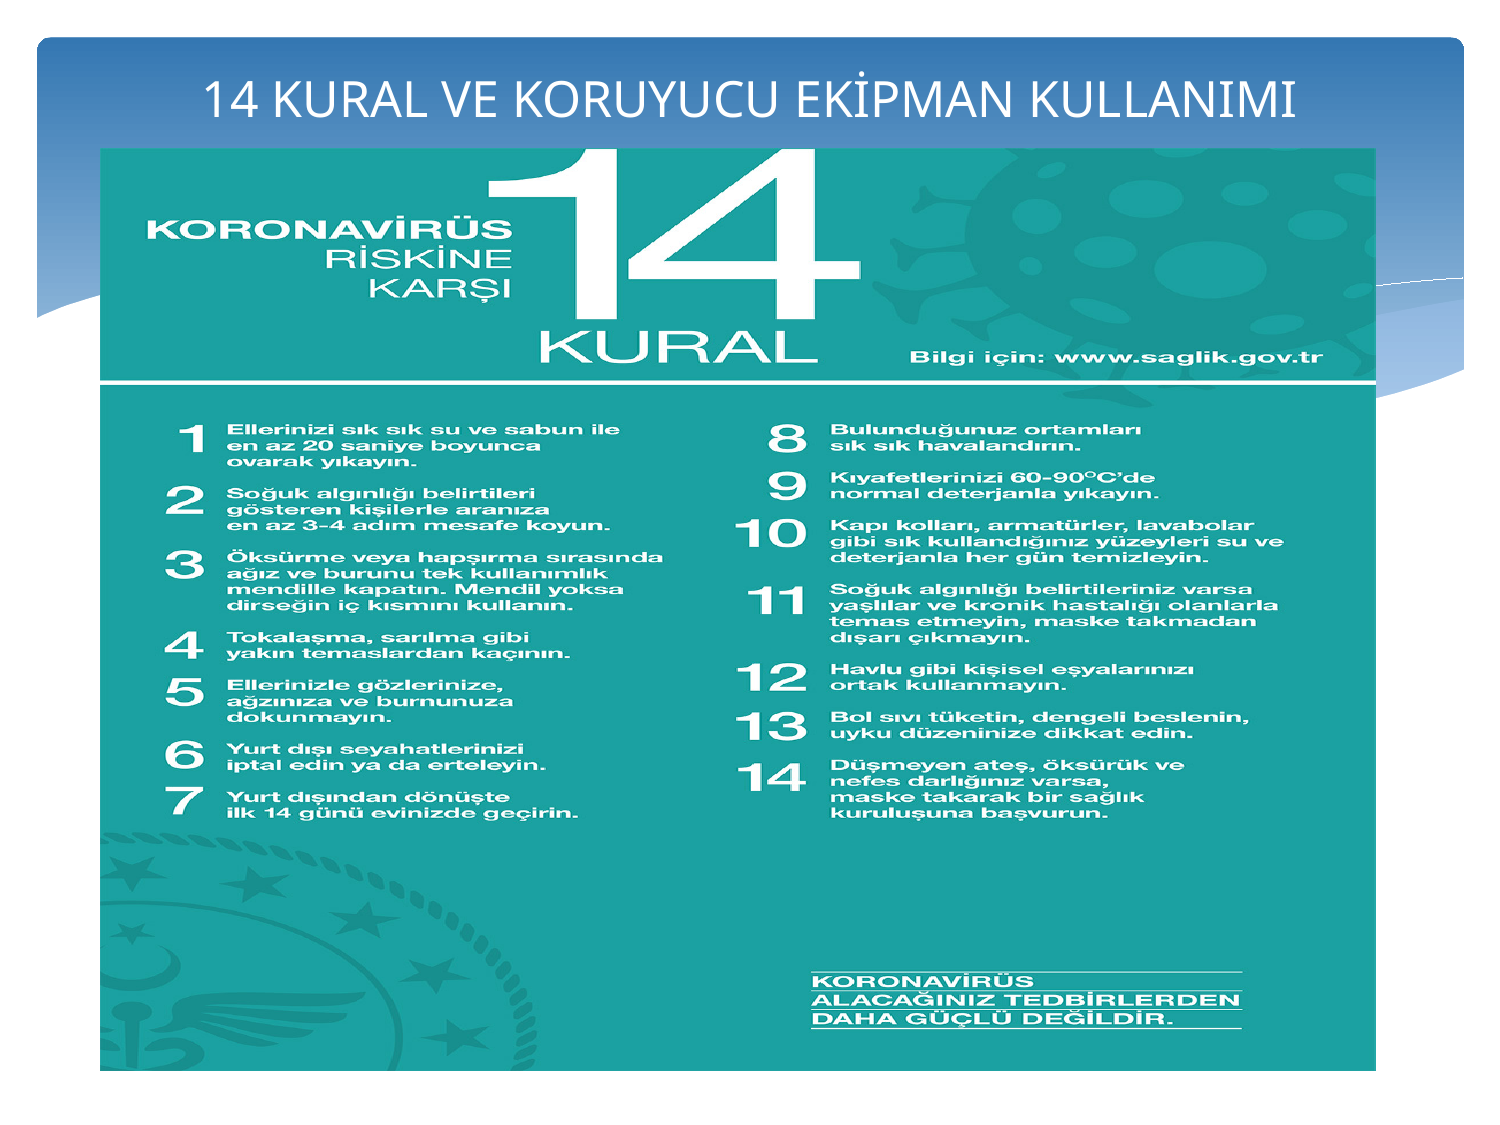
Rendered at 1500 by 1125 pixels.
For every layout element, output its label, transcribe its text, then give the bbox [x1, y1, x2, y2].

title 14 KURAL VE KORUYUCU EKİPMAN KULLANIMI [75, 45, 1425, 149]
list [100, 148, 1377, 1071]
